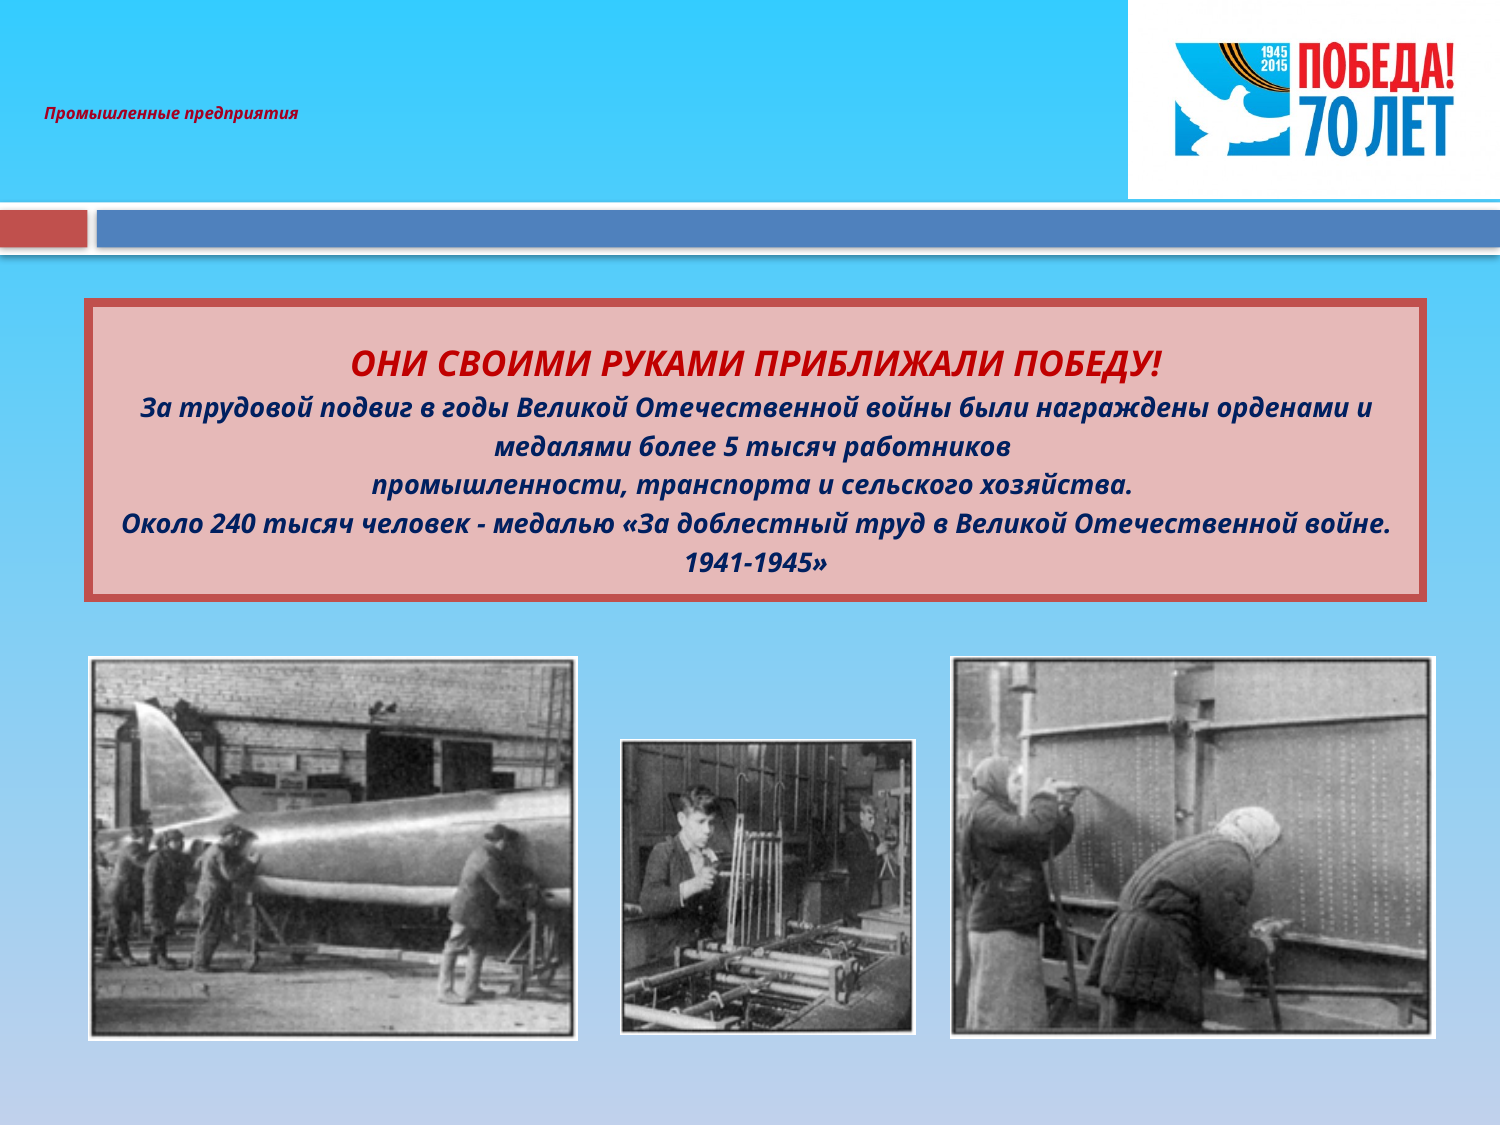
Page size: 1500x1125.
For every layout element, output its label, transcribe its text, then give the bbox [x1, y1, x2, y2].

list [619, 739, 916, 1036]
picture [88, 656, 578, 1041]
list ОНИ СВОИМИ РУКАМИ ПРИБЛИЖАЛИ ПОБЕДУ! За трудовой подвиг в годы Великой Отечественной войны были награждены орденами и медалями более 5 тысяч работников промышленности, транспорта и сельского хозяйства. Около 240 тысяч человек - медалью «За доблестный труд в Великой Отечественной войне. 1941-1945» [84, 298, 1427, 602]
picture [950, 656, 1436, 1039]
picture [1127, 0, 1500, 199]
title Промышленные предприятия [29, 44, 1122, 188]
